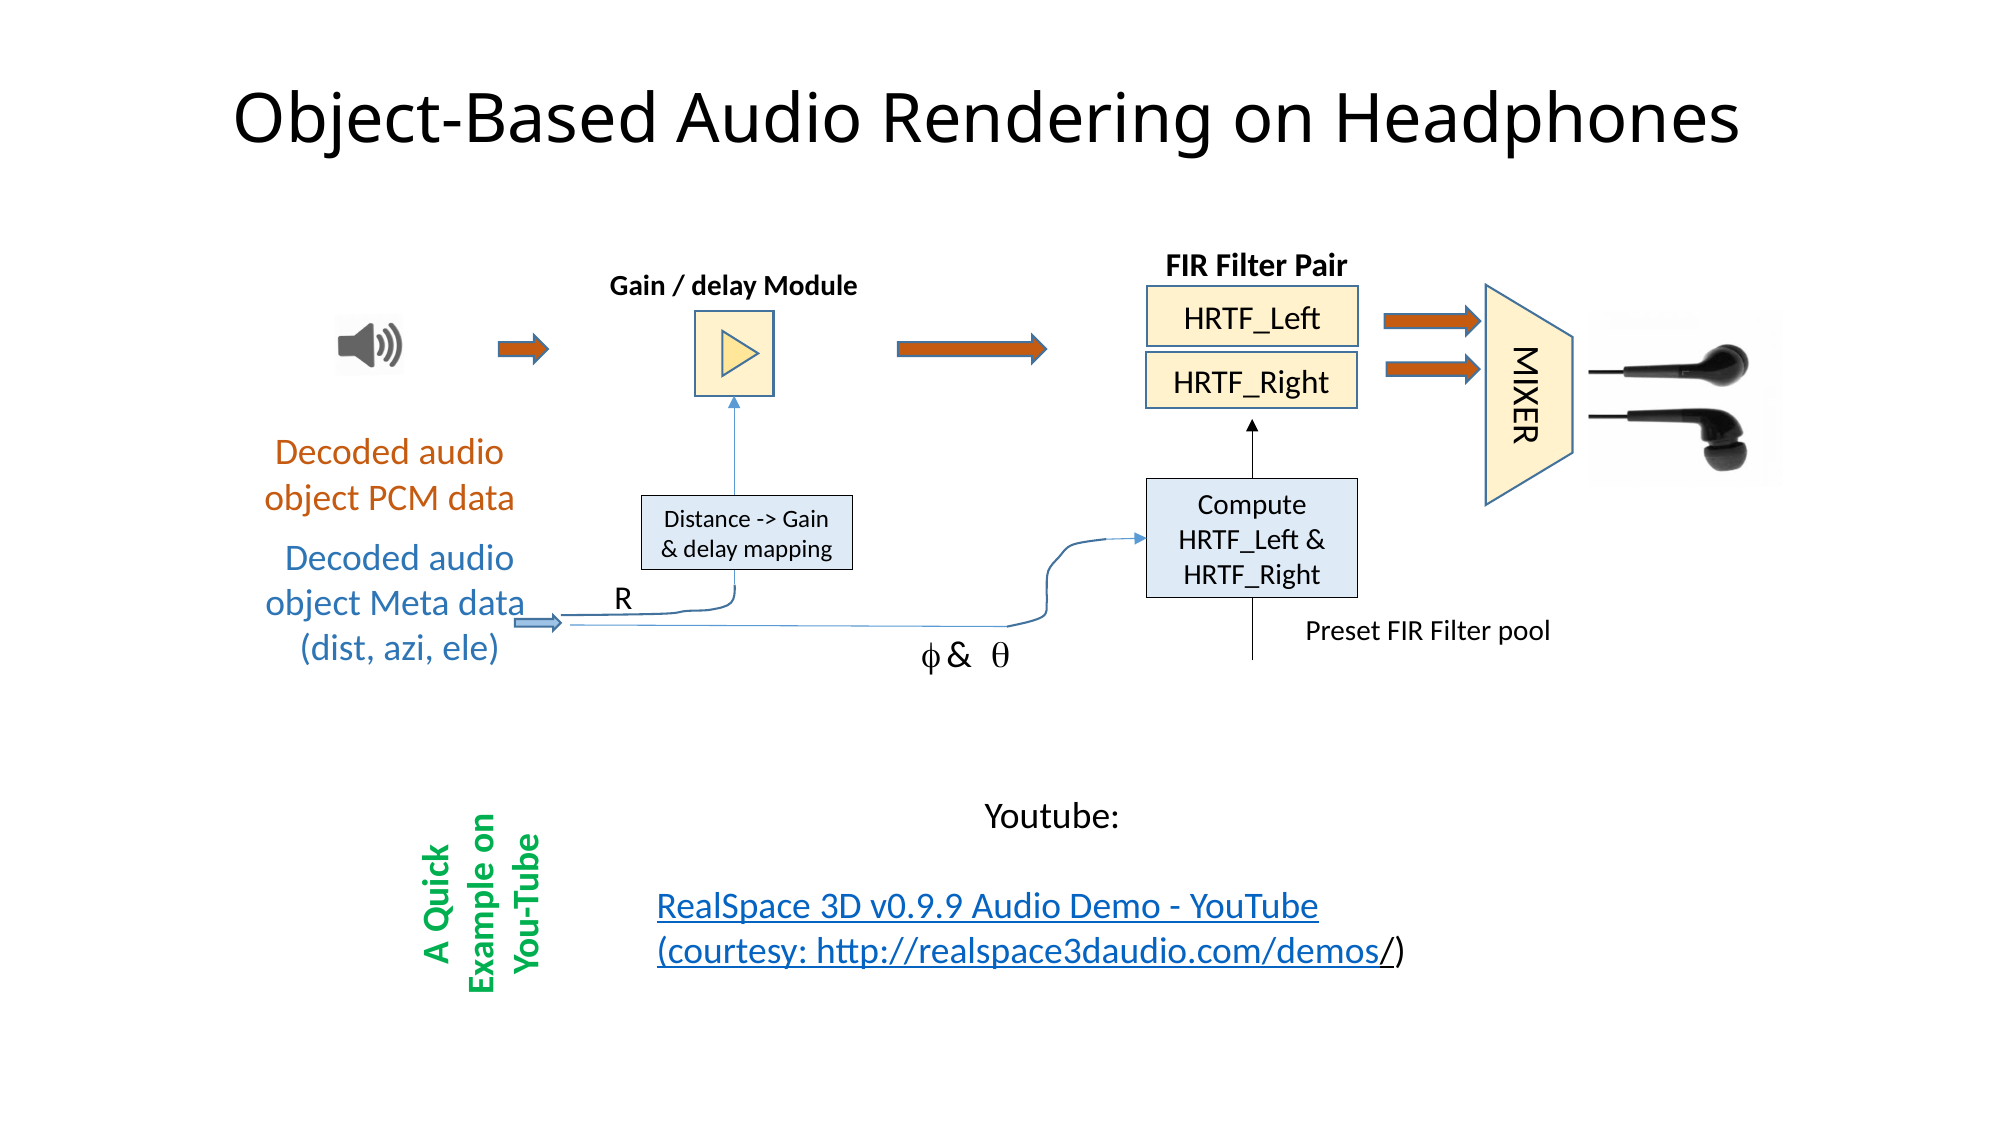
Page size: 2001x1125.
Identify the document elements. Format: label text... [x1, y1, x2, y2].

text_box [221, 235, 1783, 670]
title Object-Based Audio Rendering on Headphones [203, 27, 1772, 165]
text_box A Quick Example on You-Tube [403, 795, 571, 1013]
text_box Youtube: RealSpace 3D v0.9.9 Audio Demo - YouTube (courtesy: http://realspace3daudio.com/demos/) [641, 783, 1472, 979]
